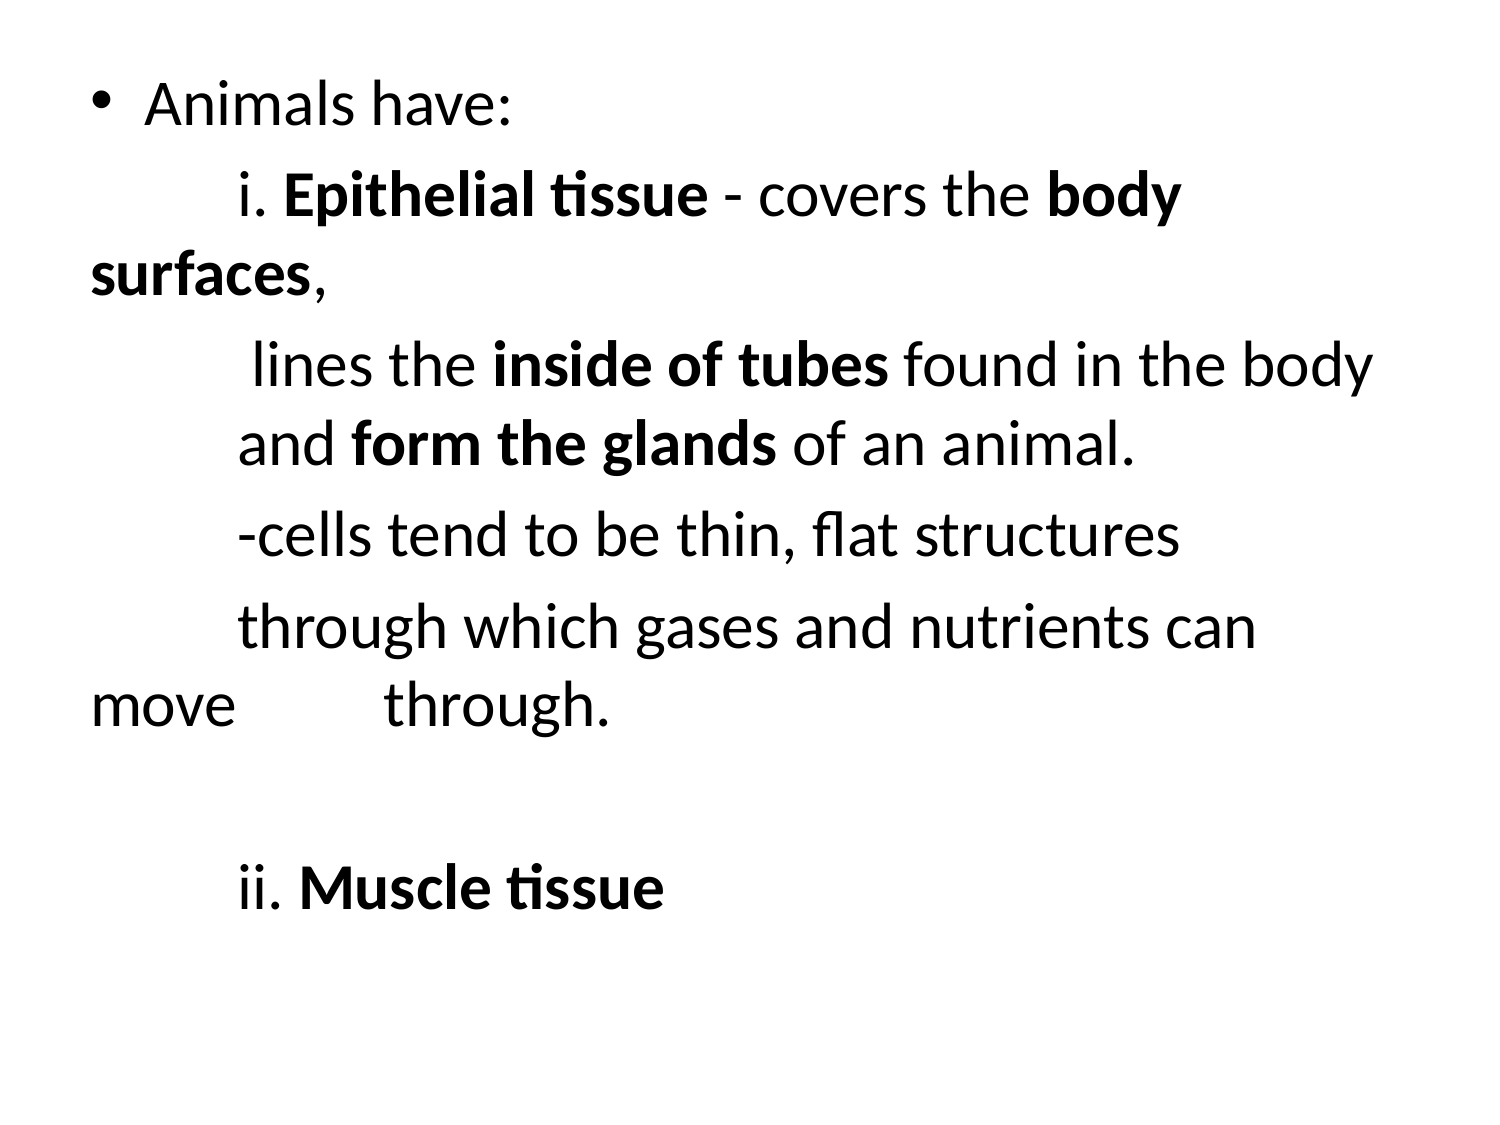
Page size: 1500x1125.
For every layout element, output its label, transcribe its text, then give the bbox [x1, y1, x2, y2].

list Animals have: i. Epithelial tissue - covers the body surfaces, lines the inside of tubes found in the body and form the glands of an animal. -cells tend to be thin, flat structures through which gases and nutrients can move through. ii. Muscle tissue [75, 52, 1425, 1005]
